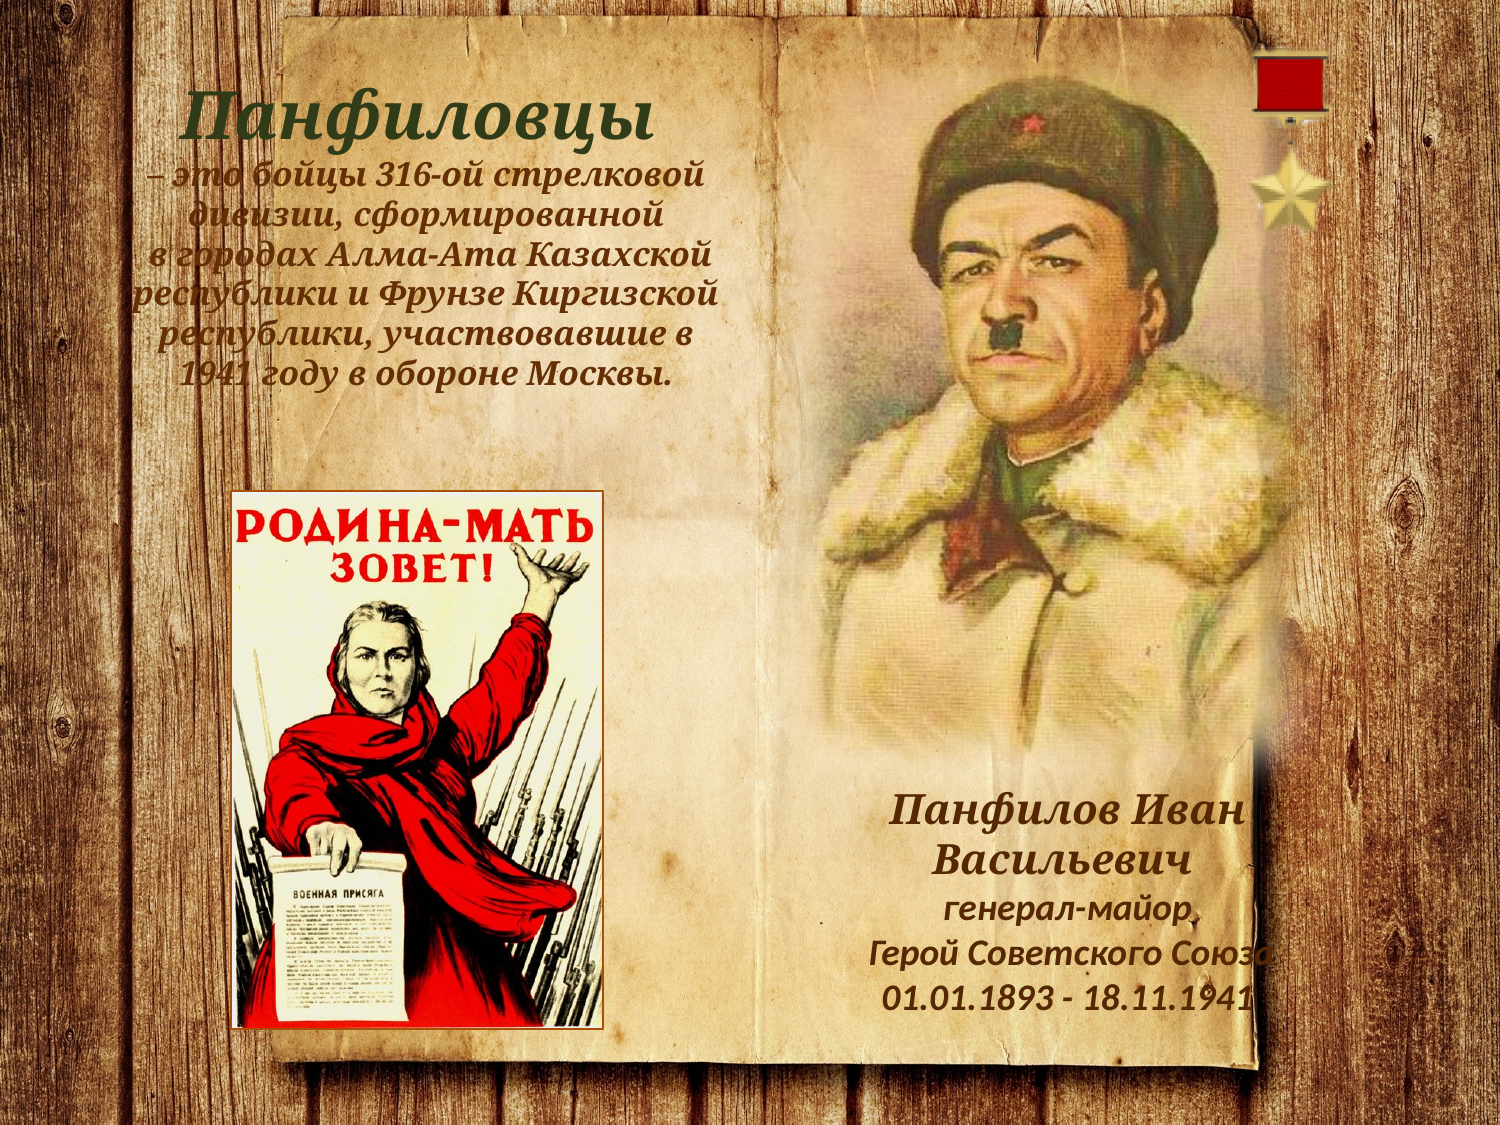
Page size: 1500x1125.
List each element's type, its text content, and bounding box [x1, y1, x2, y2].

text_box Панфиловцы – это бойцы 316-ой стрелковой дивизии, сформированной в городах Алма-Ата Казахской республики и Фрунзе Киргизской республики, участвовавшие в 1941 году в обороне Москвы. [112, 65, 741, 400]
picture [0, 0, 1500, 1125]
text_box Панфилов Иван Васильевич генерал-майор Герой Советского Союза 01.01.1893 - 18.11.1941 [764, 775, 1371, 1025]
